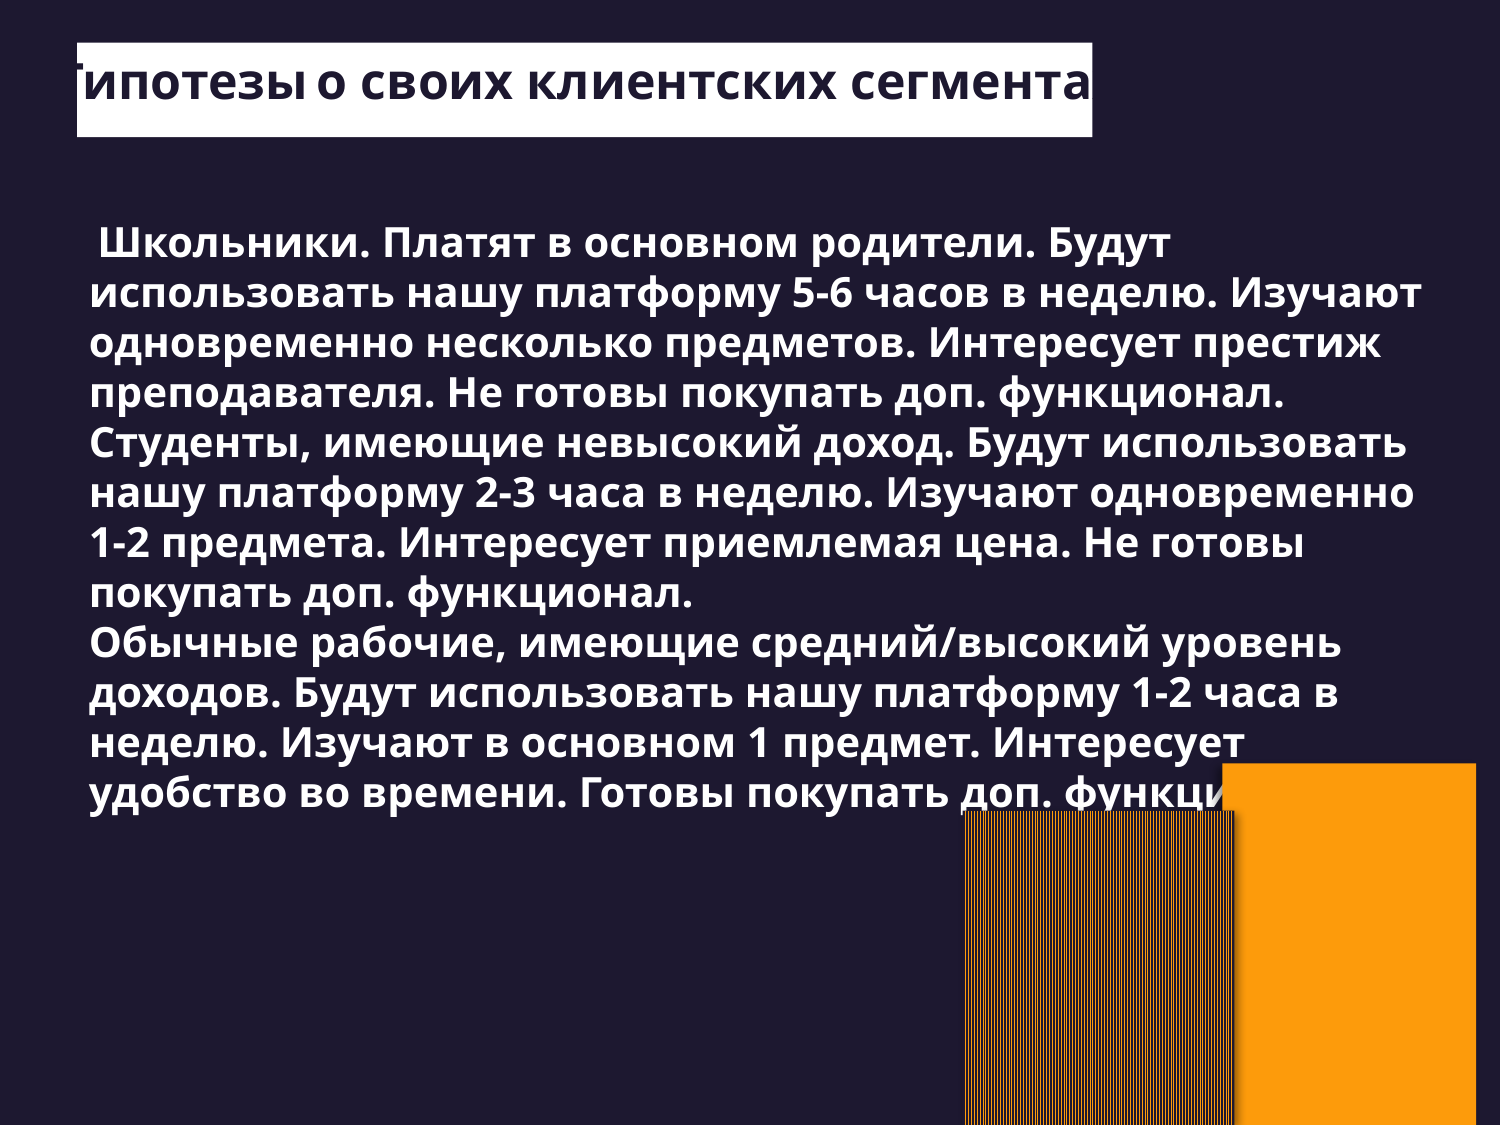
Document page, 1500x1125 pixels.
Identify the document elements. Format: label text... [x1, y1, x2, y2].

text_box Школьники. Платят в основном родители. Будут использовать нашу платформу 5-6 часов в неделю. Изучают одновременно несколько предметов. Интересует престиж преподавателя. Не готовы покупать доп. функционал. Студенты, имеющие невысокий доход. Будут использовать нашу платформу 2-3 часа в неделю. Изучают одновременно 1-2 предмета. Интересует приемлемая цена. Не готовы покупать доп. функционал. Обычные рабочие, имеющие средний/высокий уровень доходов. Будут использовать нашу платформу 1-2 часа в неделю. Изучают в основном 1 предмет. Интересует удобство во времени. Готовы покупать доп. функционал. [73, 208, 1445, 823]
text_box Гипотезы о своих клиентских сегментах. [42, 42, 1164, 118]
text_box [1220, 761, 1478, 1125]
text_box [75, 118, 1095, 139]
text_box [961, 808, 1236, 1125]
